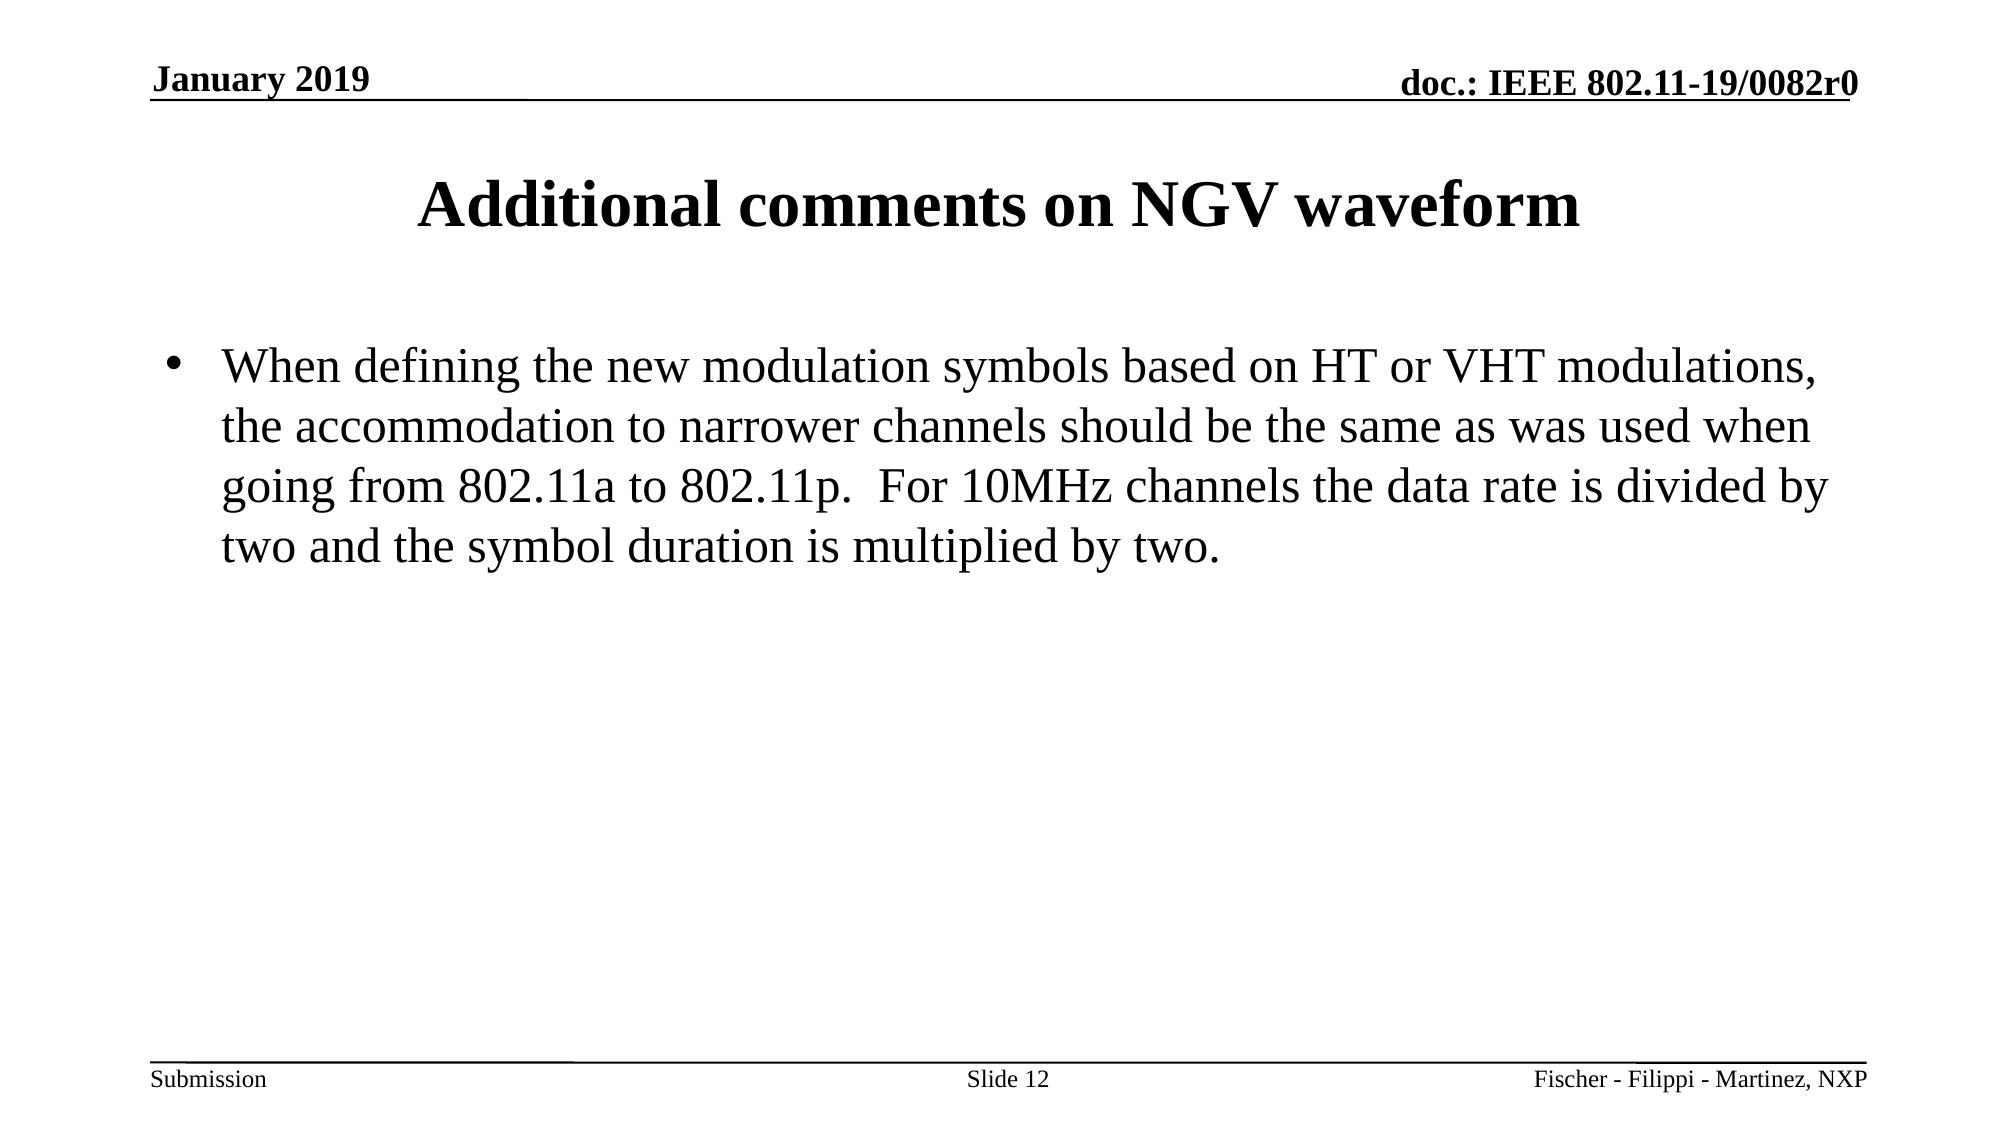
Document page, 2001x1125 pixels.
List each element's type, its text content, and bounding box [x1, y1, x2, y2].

list When defining the new modulation symbols based on HT or VHT modulations, the accommodation to narrower channels should be the same as was used when going from 802.11a to 802.11p. For 10MHz channels the data rate is divided by two and the symbol duration is multiplied by two. [149, 324, 1850, 1000]
slide_number Slide 12 [950, 1061, 1067, 1123]
title Additional comments on NGV waveform [149, 112, 1850, 288]
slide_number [152, 54, 563, 100]
footer Fischer - Filippi - Martinez, NXP [1171, 1061, 1869, 1093]
